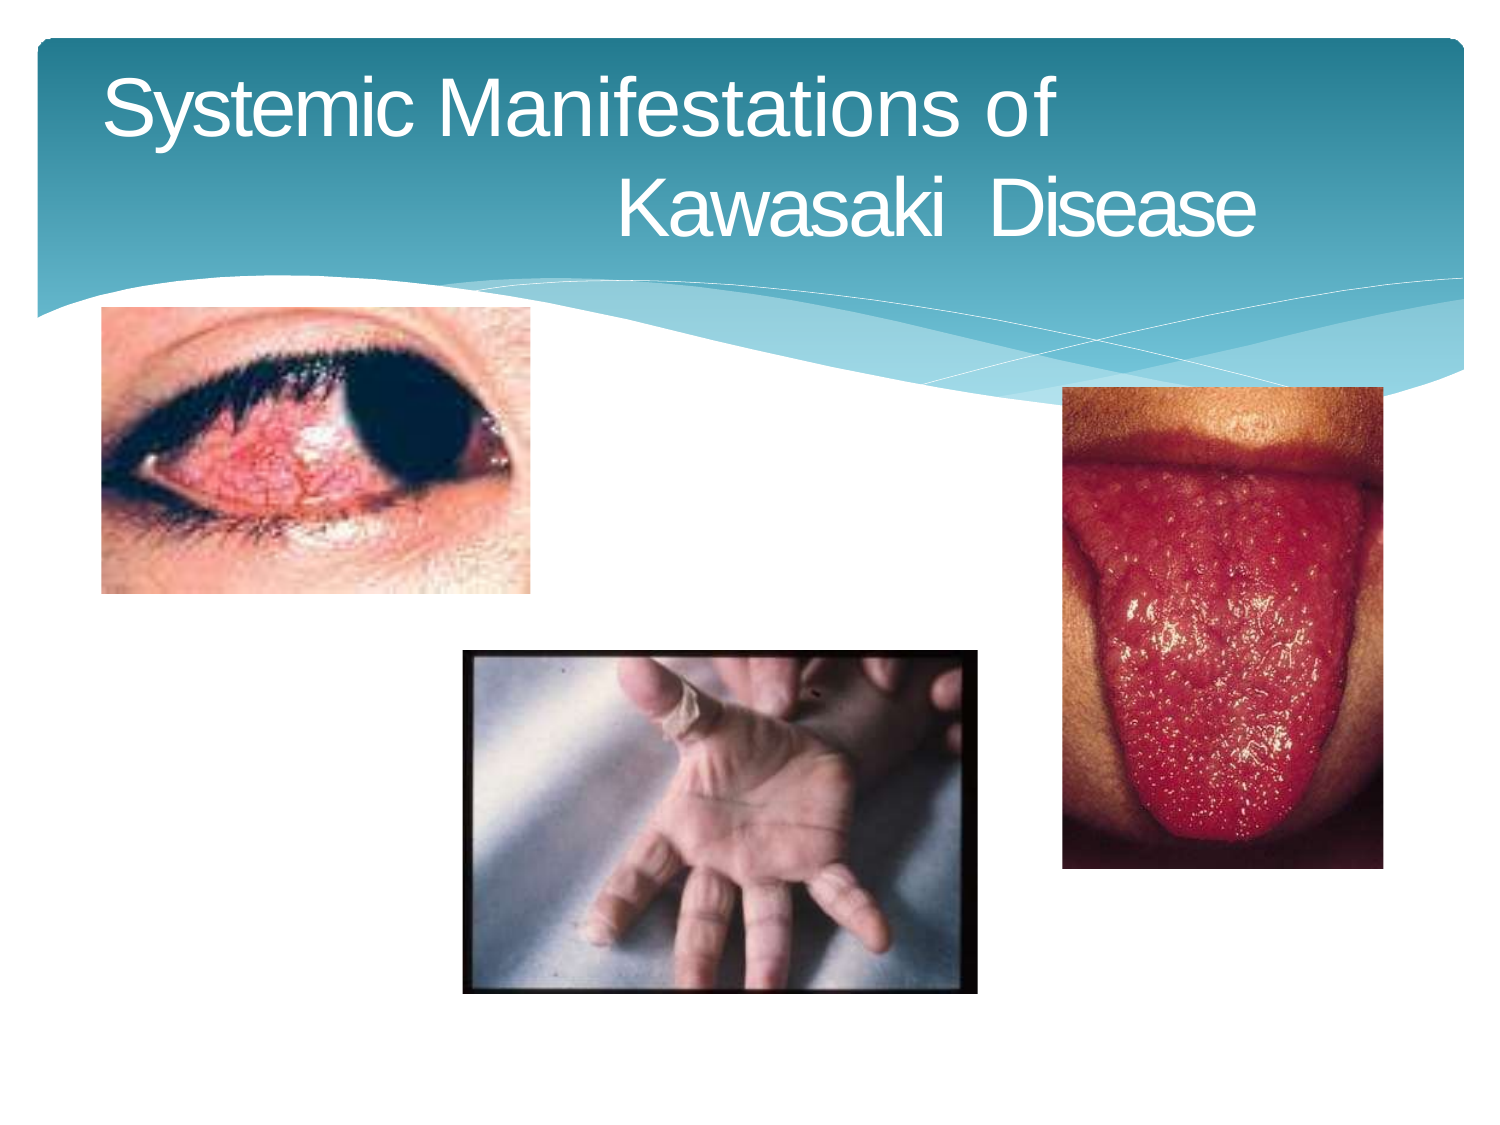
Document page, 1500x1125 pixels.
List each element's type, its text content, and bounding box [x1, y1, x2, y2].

title Systemic Manifestations of Kawasaki Disease [99, 50, 1402, 253]
picture [37, 37, 1464, 359]
text_box [101, 307, 531, 594]
picture [659, 282, 1092, 354]
text_box [1062, 387, 1384, 869]
text_box [462, 650, 978, 994]
picture [1041, 341, 1179, 373]
